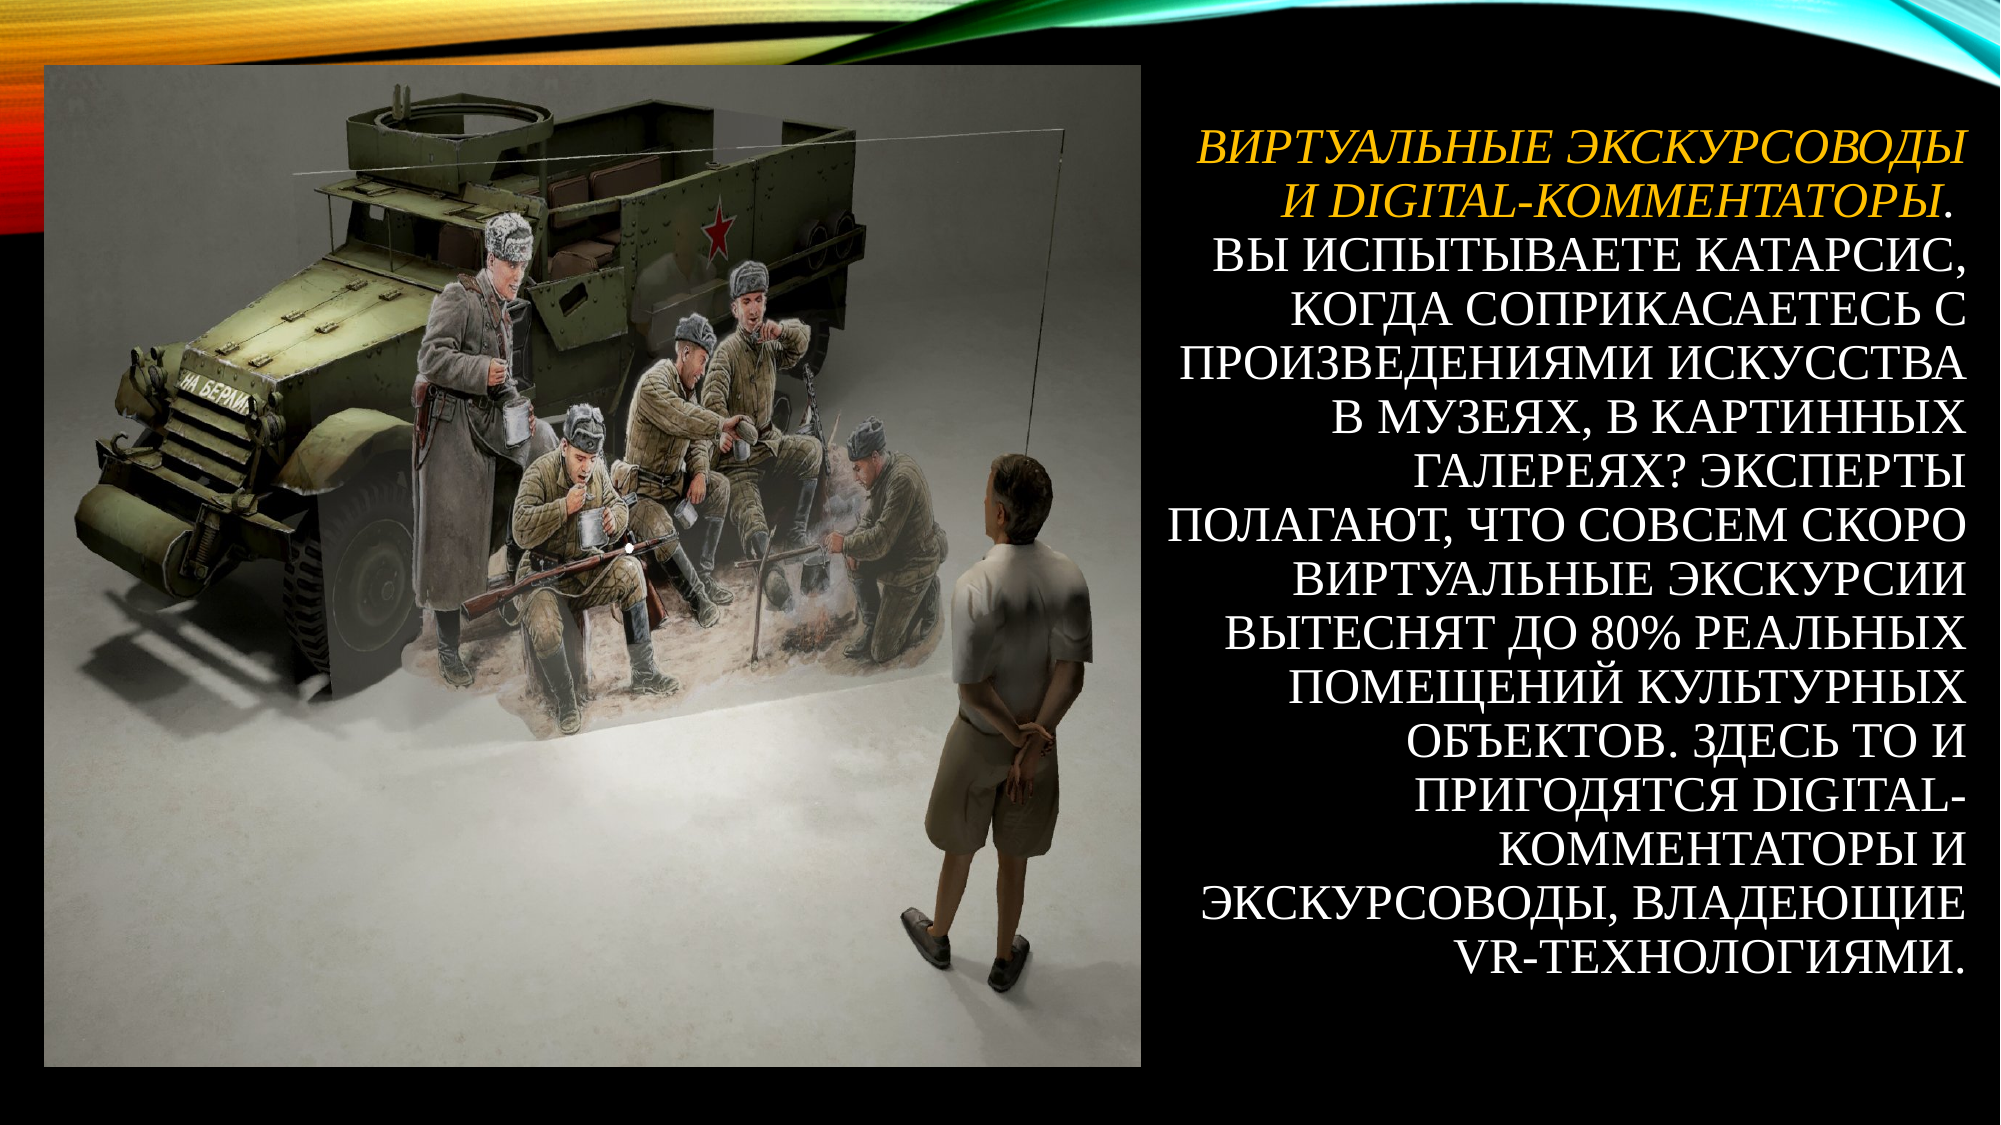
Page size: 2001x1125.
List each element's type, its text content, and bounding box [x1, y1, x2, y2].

title Виртуальные экскурсоводы и digital-комментаторы. Вы испытываете катарсис, когда соприкасаетесь с произведениями искусства в музеях, в картинных галереях? Эксперты полагают, что совсем скоро виртуальные экскурсии вытеснят до 80% реальных помещений культурных объектов. Здесь то и пригодятся digital-комментаторы и экскурсоводы, владеющие VR-технологиями. [1140, 38, 1983, 1067]
picture [0, 0, 2000, 1068]
